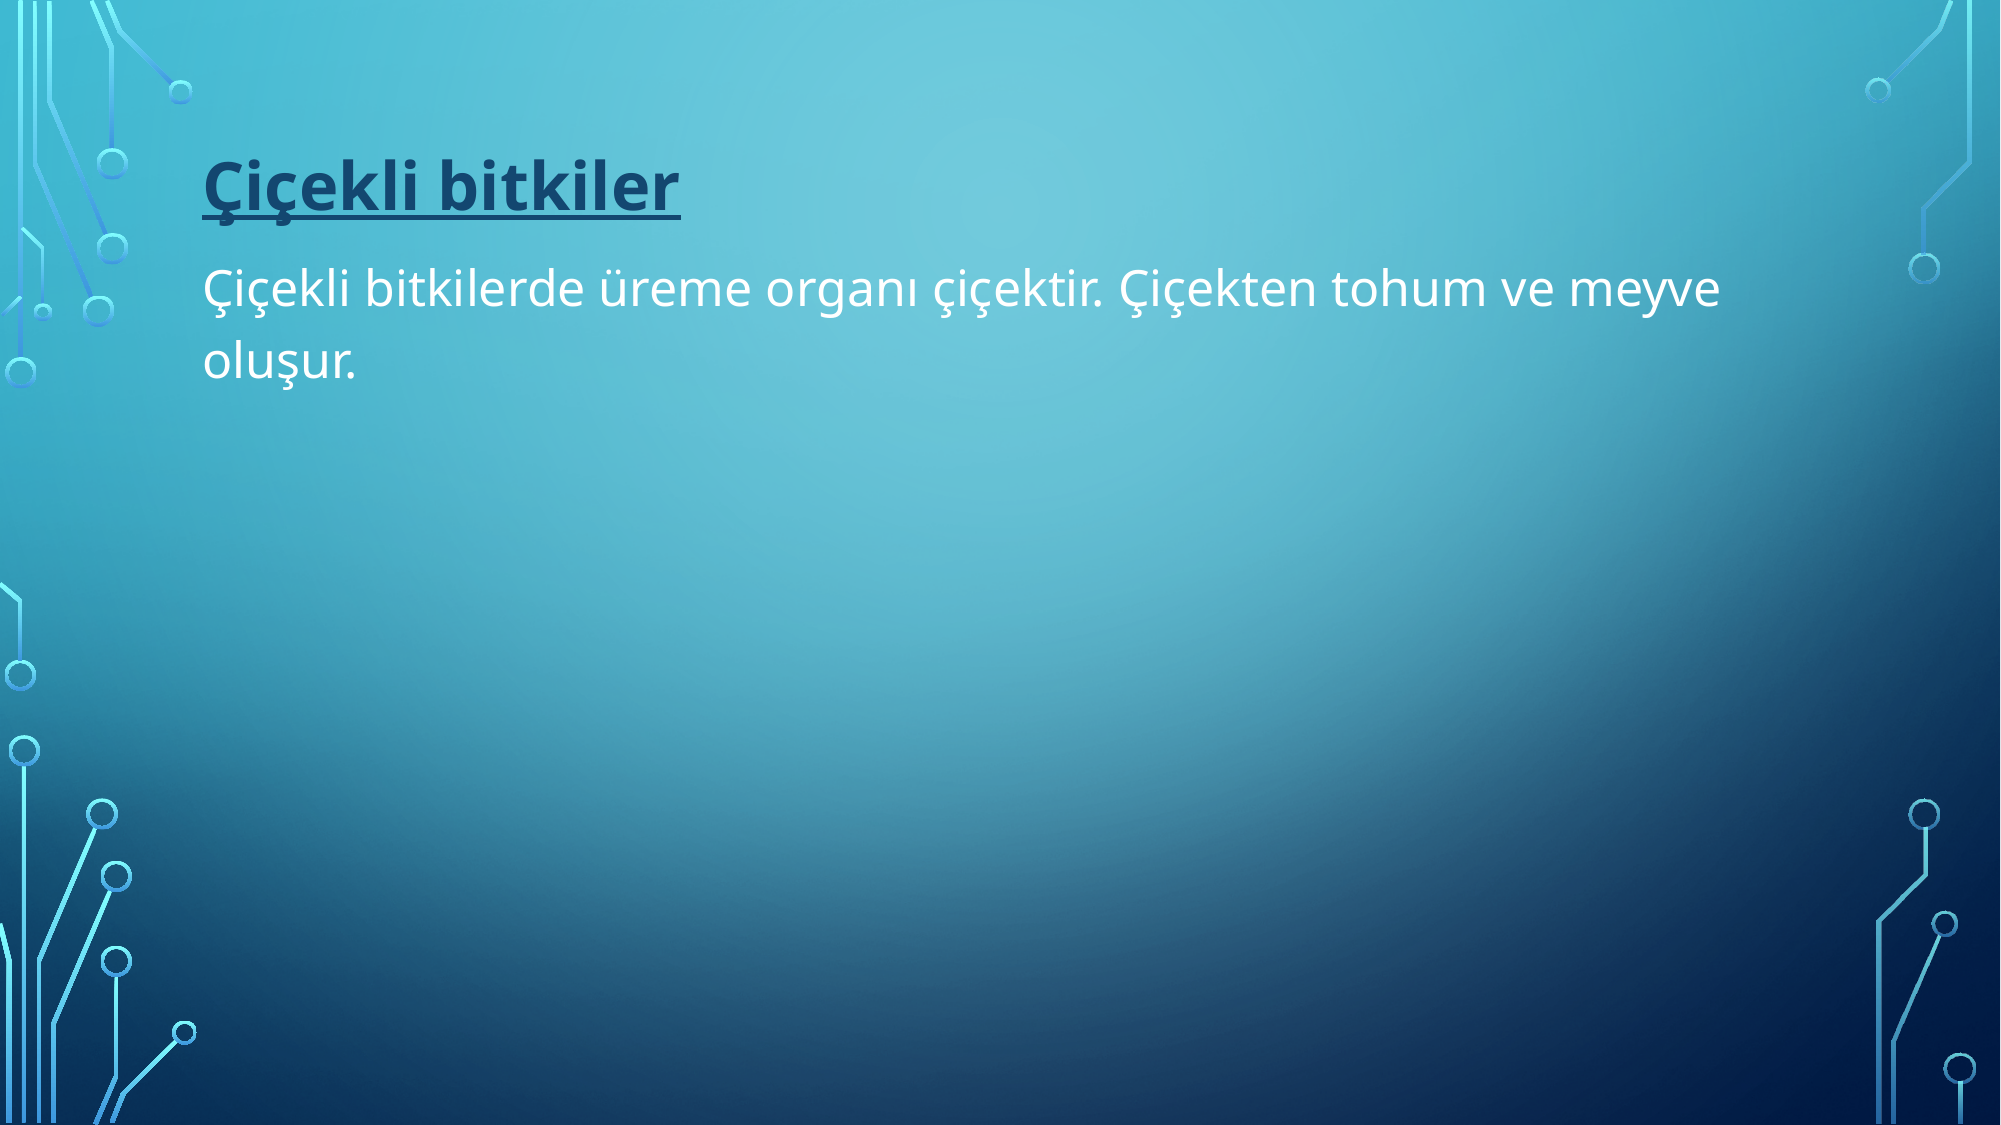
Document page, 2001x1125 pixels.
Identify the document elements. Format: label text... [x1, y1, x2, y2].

list Çiçekli bitkiler Çiçekli bitkilerde üreme organı çiçektir. Çiçekten tohum ve meyve oluşur. [187, 120, 1813, 950]
